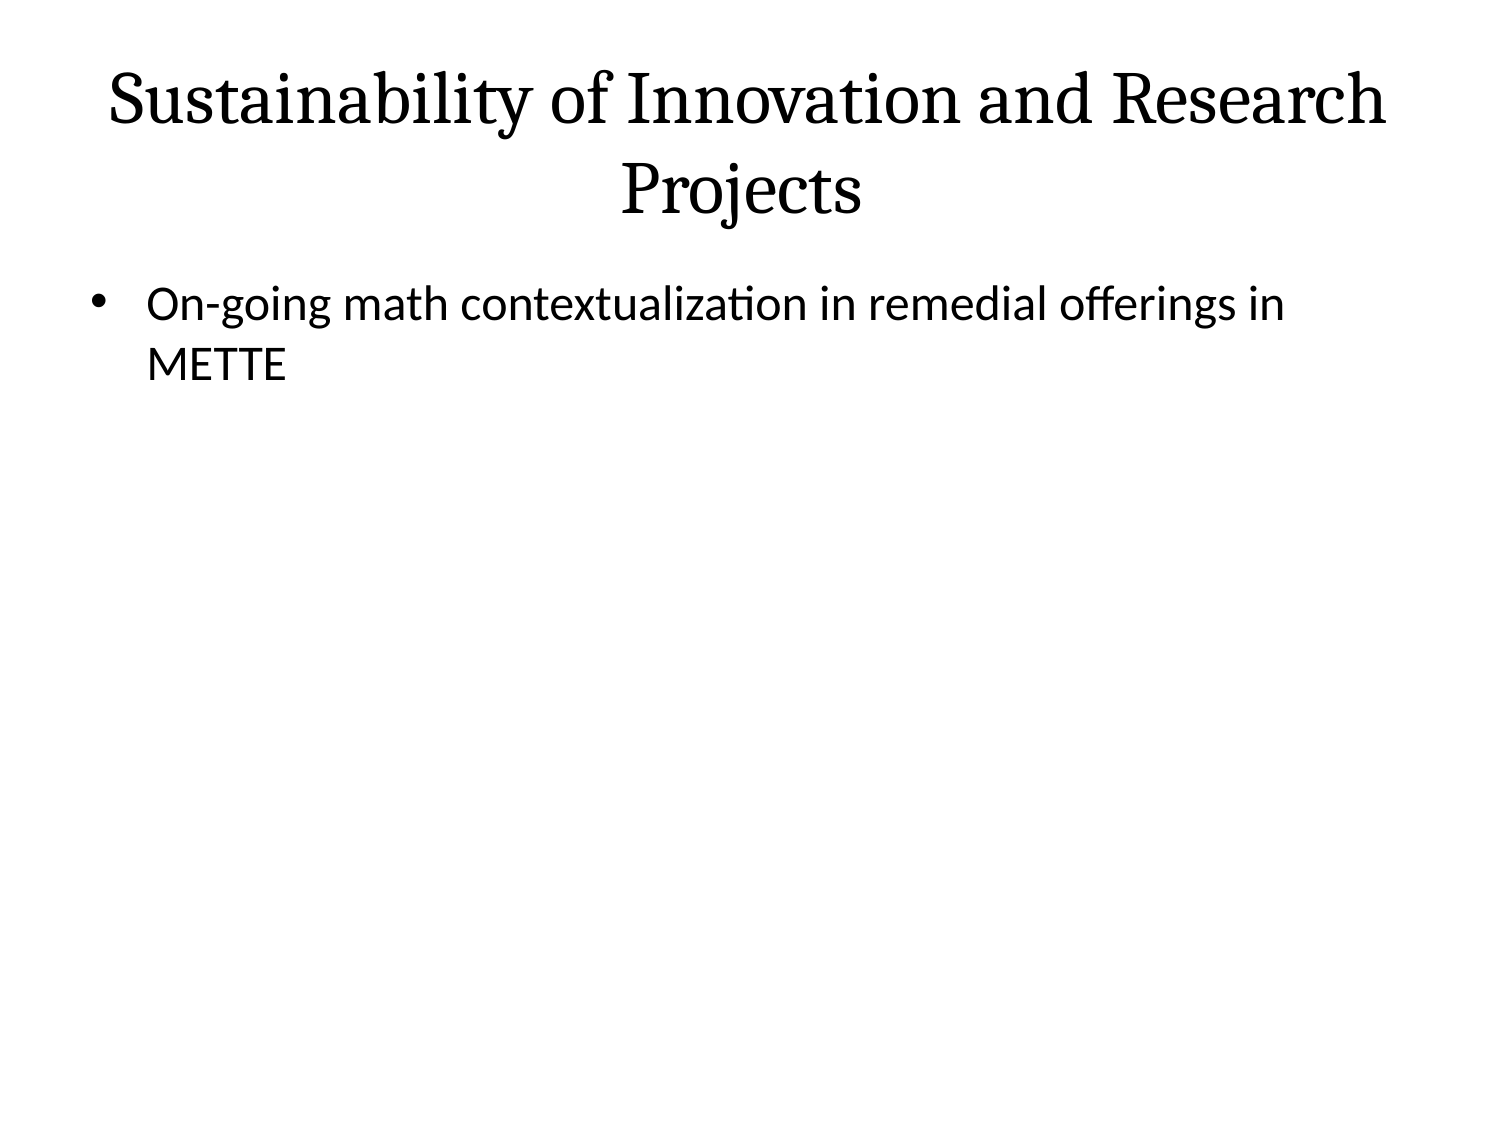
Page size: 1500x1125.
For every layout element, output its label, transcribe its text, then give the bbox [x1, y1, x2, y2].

title Sustainability of Innovation and Research Projects [75, 45, 1425, 233]
list On-going math contextualization in remedial offerings in METTE [75, 262, 1425, 1005]
